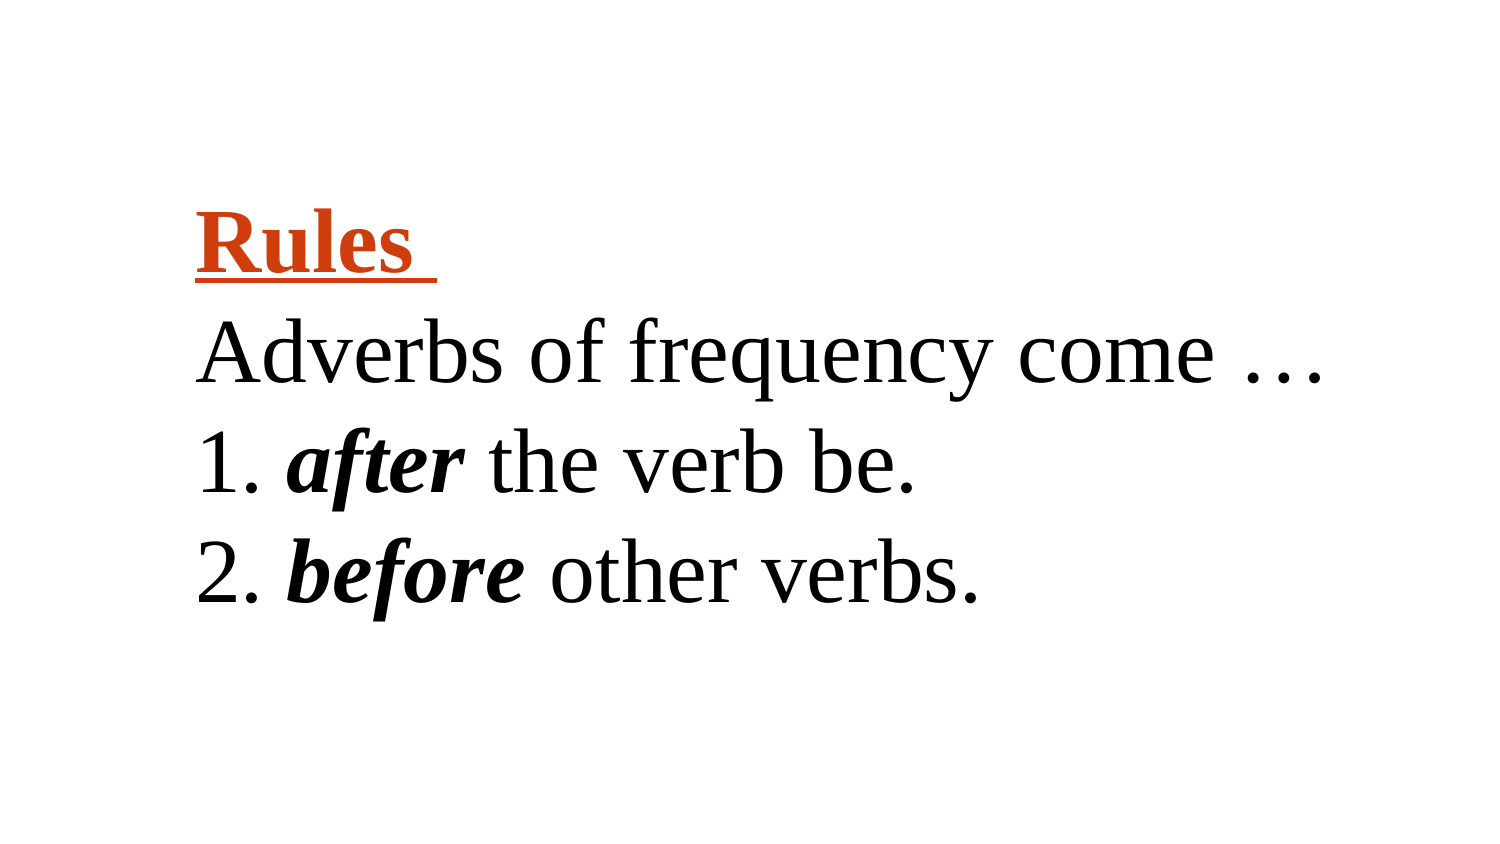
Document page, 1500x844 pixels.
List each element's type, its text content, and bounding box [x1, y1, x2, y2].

text_box Rules Adverbs of frequency come … 1. after the verb be. 2. before other verbs. [180, 173, 1353, 629]
